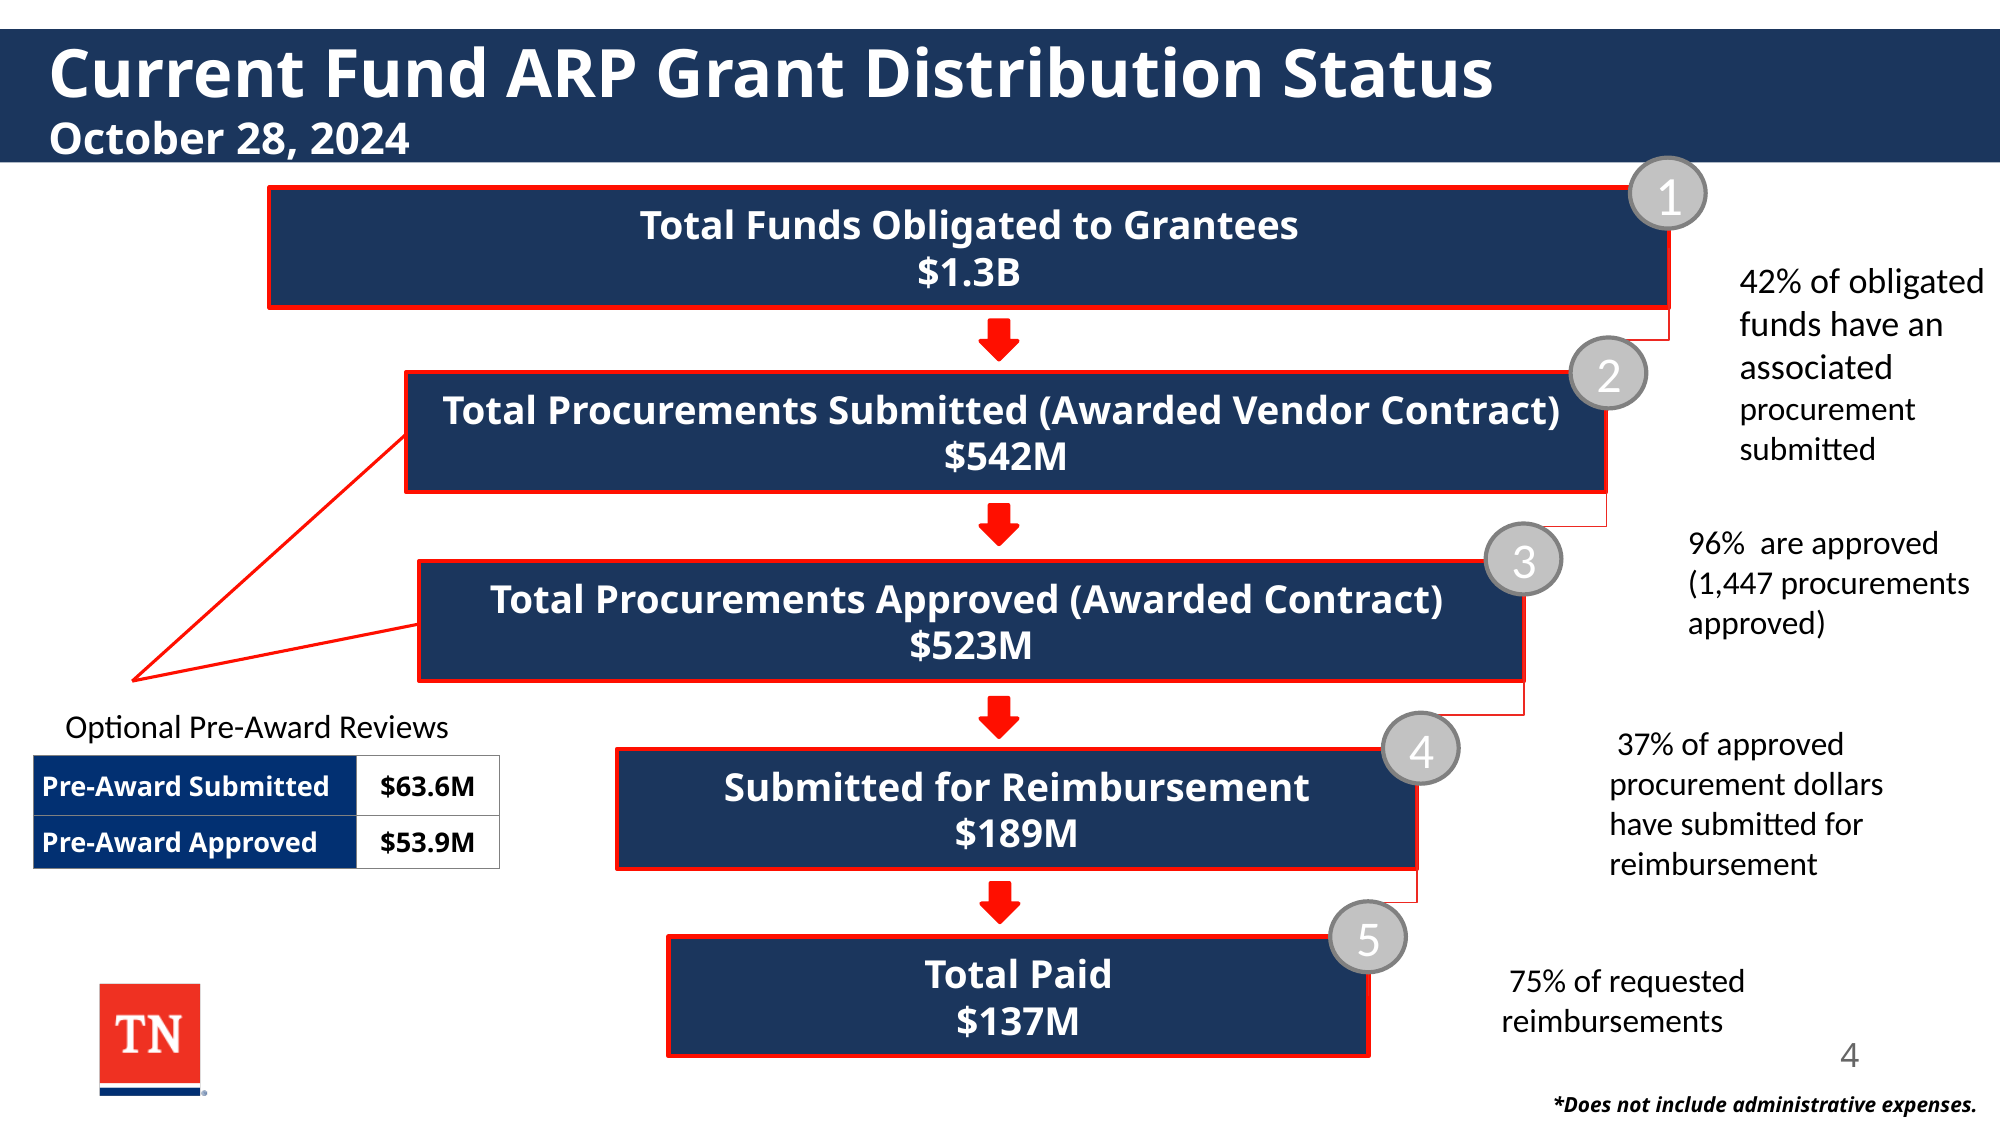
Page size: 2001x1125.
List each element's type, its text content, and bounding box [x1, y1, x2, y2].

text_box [131, 419, 263, 682]
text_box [1606, 247, 1670, 433]
text_box 1 [1628, 155, 1708, 231]
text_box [1524, 432, 1607, 622]
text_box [268, 187, 1670, 1057]
text_box 75% of requested reimbursements [1674, 948, 1779, 1049]
text_box *Does not include administrative expenses. [1532, 1081, 2000, 1125]
table_header Pre-Award Submitted [34, 756, 263, 815]
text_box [1416, 620, 1525, 809]
text_box 96% are approved (1,447 procurements approved) [1674, 511, 2000, 651]
title Current Fund ARP Grant Distribution Status October 28, 2024 [33, 29, 1967, 165]
text_box Optional Pre-Award Reviews [0, 698, 263, 753]
text_box 42% of obligated funds have an associated procurement submitted [1719, 246, 2000, 477]
text_box 37% of approved procurement dollars have submitted for reimbursement [1674, 712, 1967, 893]
table_cell Pre-Award Approved [34, 816, 263, 868]
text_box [1368, 808, 1418, 997]
